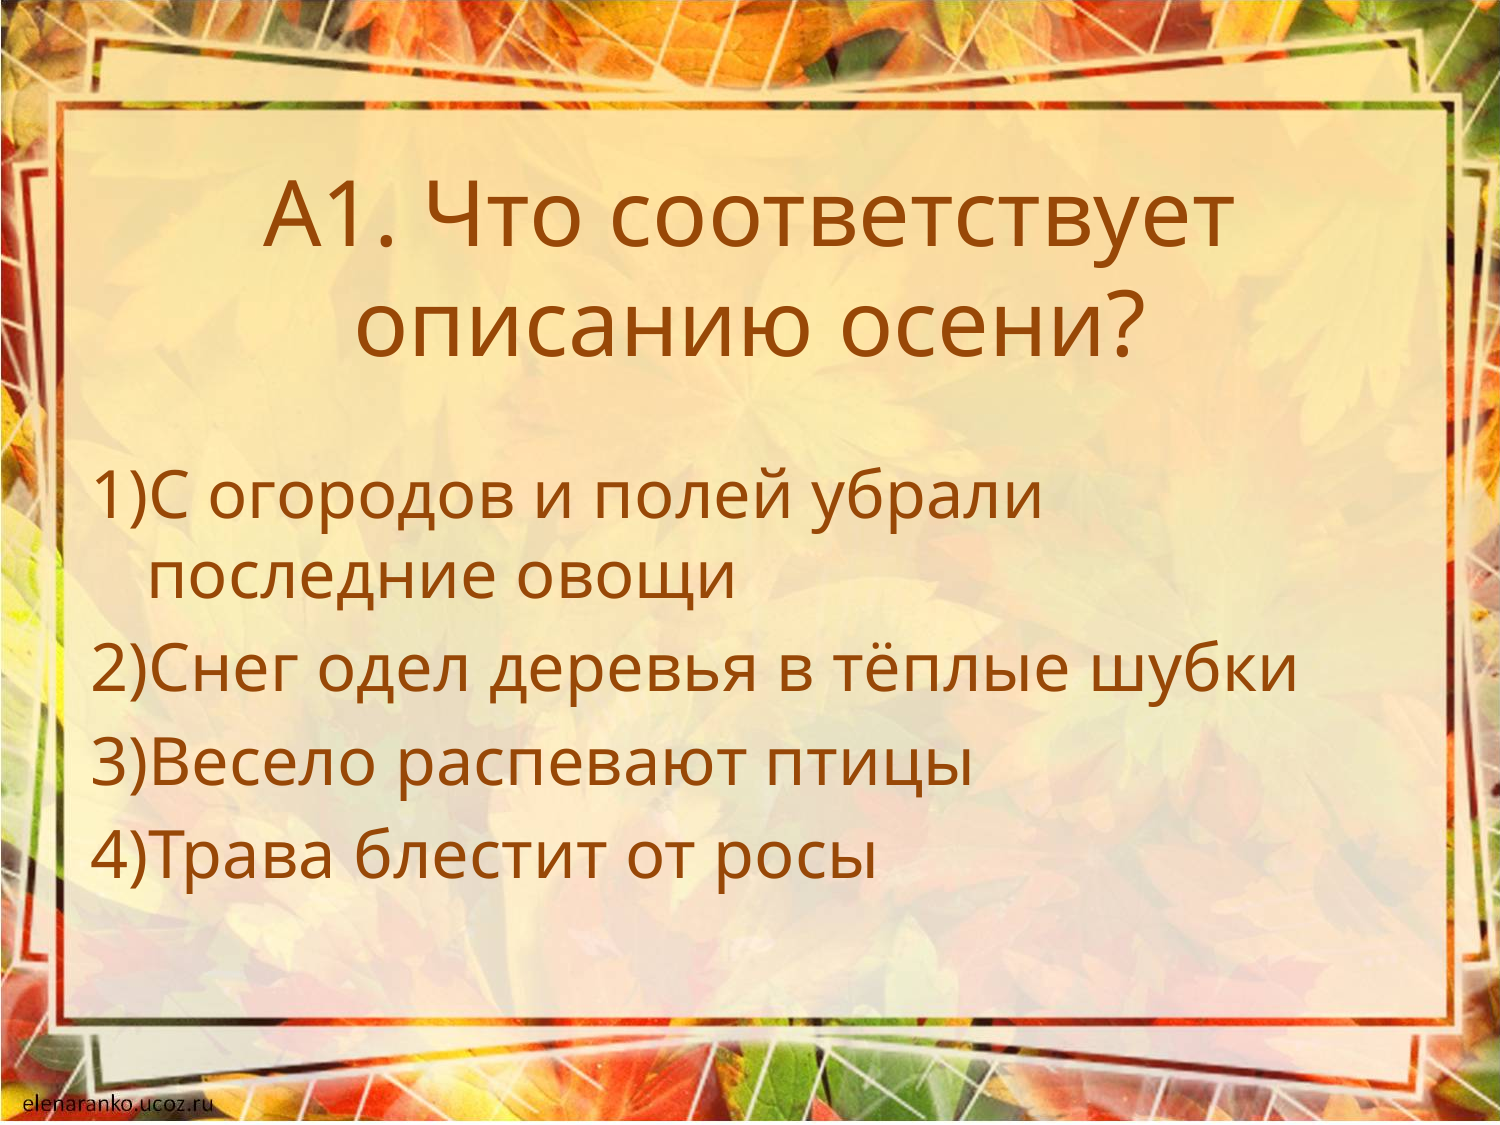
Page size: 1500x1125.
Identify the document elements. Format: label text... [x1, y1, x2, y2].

list С огородов и полей убрали последние овощи Снег одел деревья в тёплые шубки Весело распевают птицы Трава блестит от росы [75, 444, 1425, 1005]
title А1. Что соответствует описанию осени? [75, 137, 1425, 444]
picture [0, 0, 1500, 1125]
